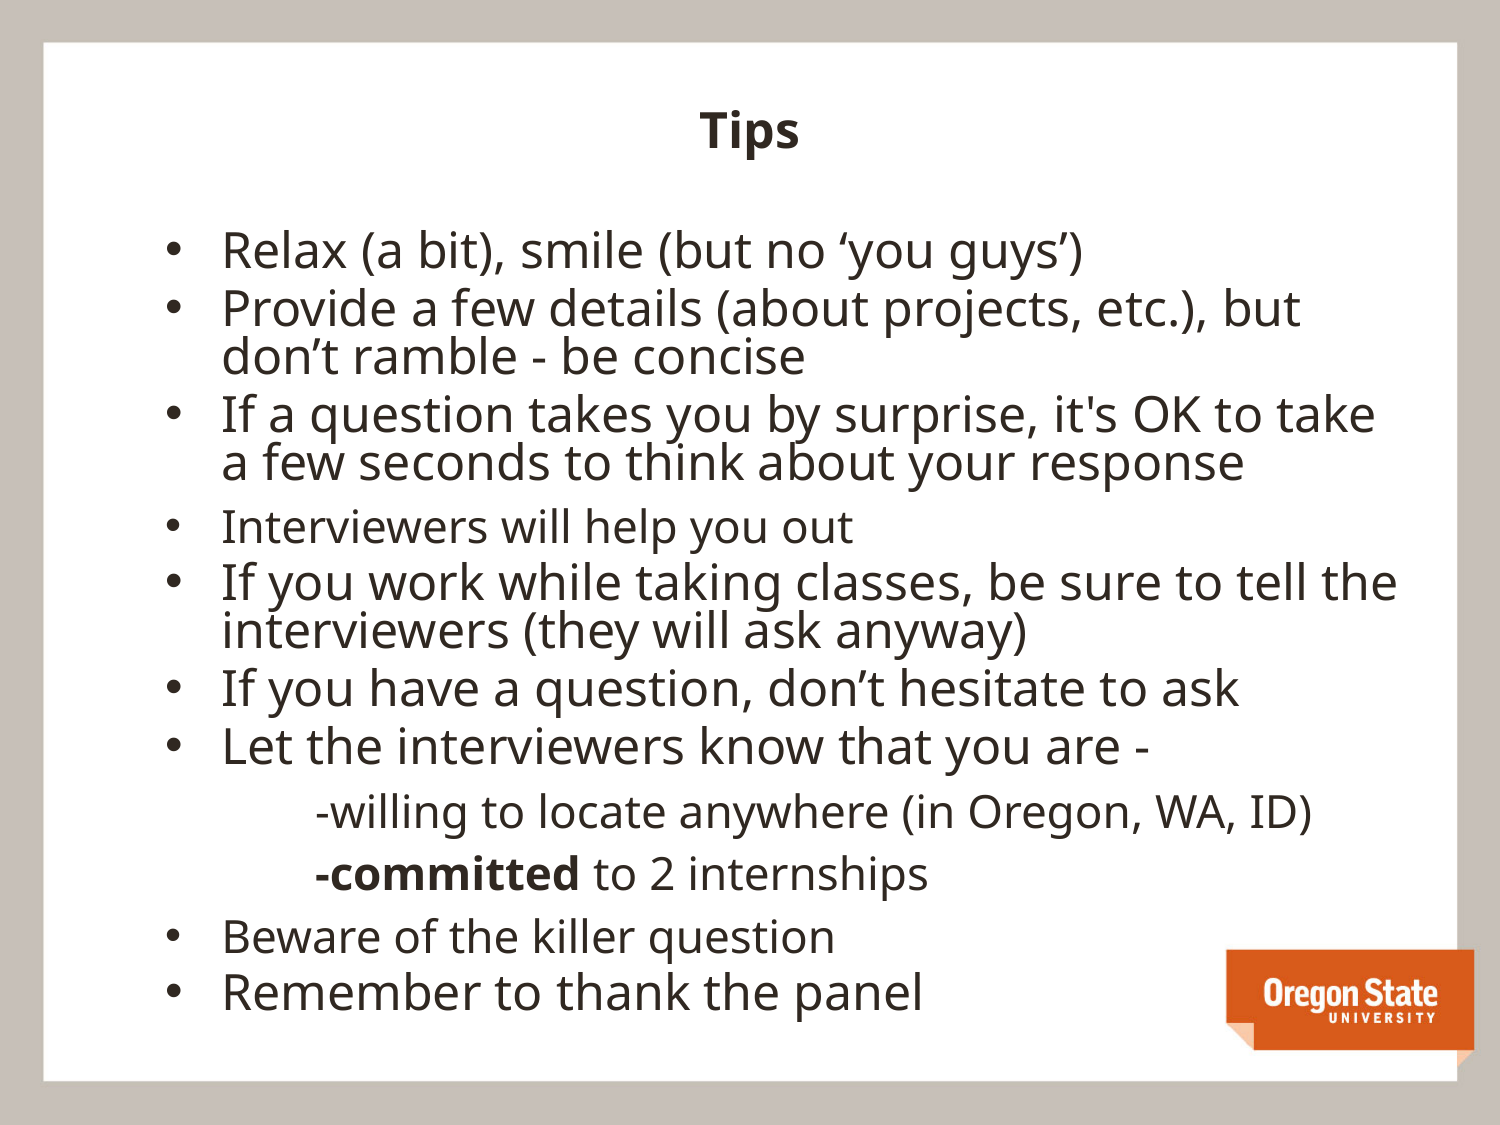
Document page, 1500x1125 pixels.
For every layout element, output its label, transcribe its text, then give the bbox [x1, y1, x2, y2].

list Relax (a bit), smile (but no ‘you guys’) Provide a few details (about projects, etc.), but don’t ramble - be concise If a question takes you by surprise, it's OK to take a few seconds to think about your response Interviewers will help you out If you work while taking classes, be sure to tell the interviewers (they will ask anyway) If you have a question, don’t hesitate to ask Let the interviewers know that you are - -willing to locate anywhere (in Oregon, WA, ID) -committed to 2 internships Beware of the killer question Remember to thank the panel [149, 222, 1426, 1061]
picture [0, 0, 1500, 1125]
title Tips [74, 90, 1426, 241]
